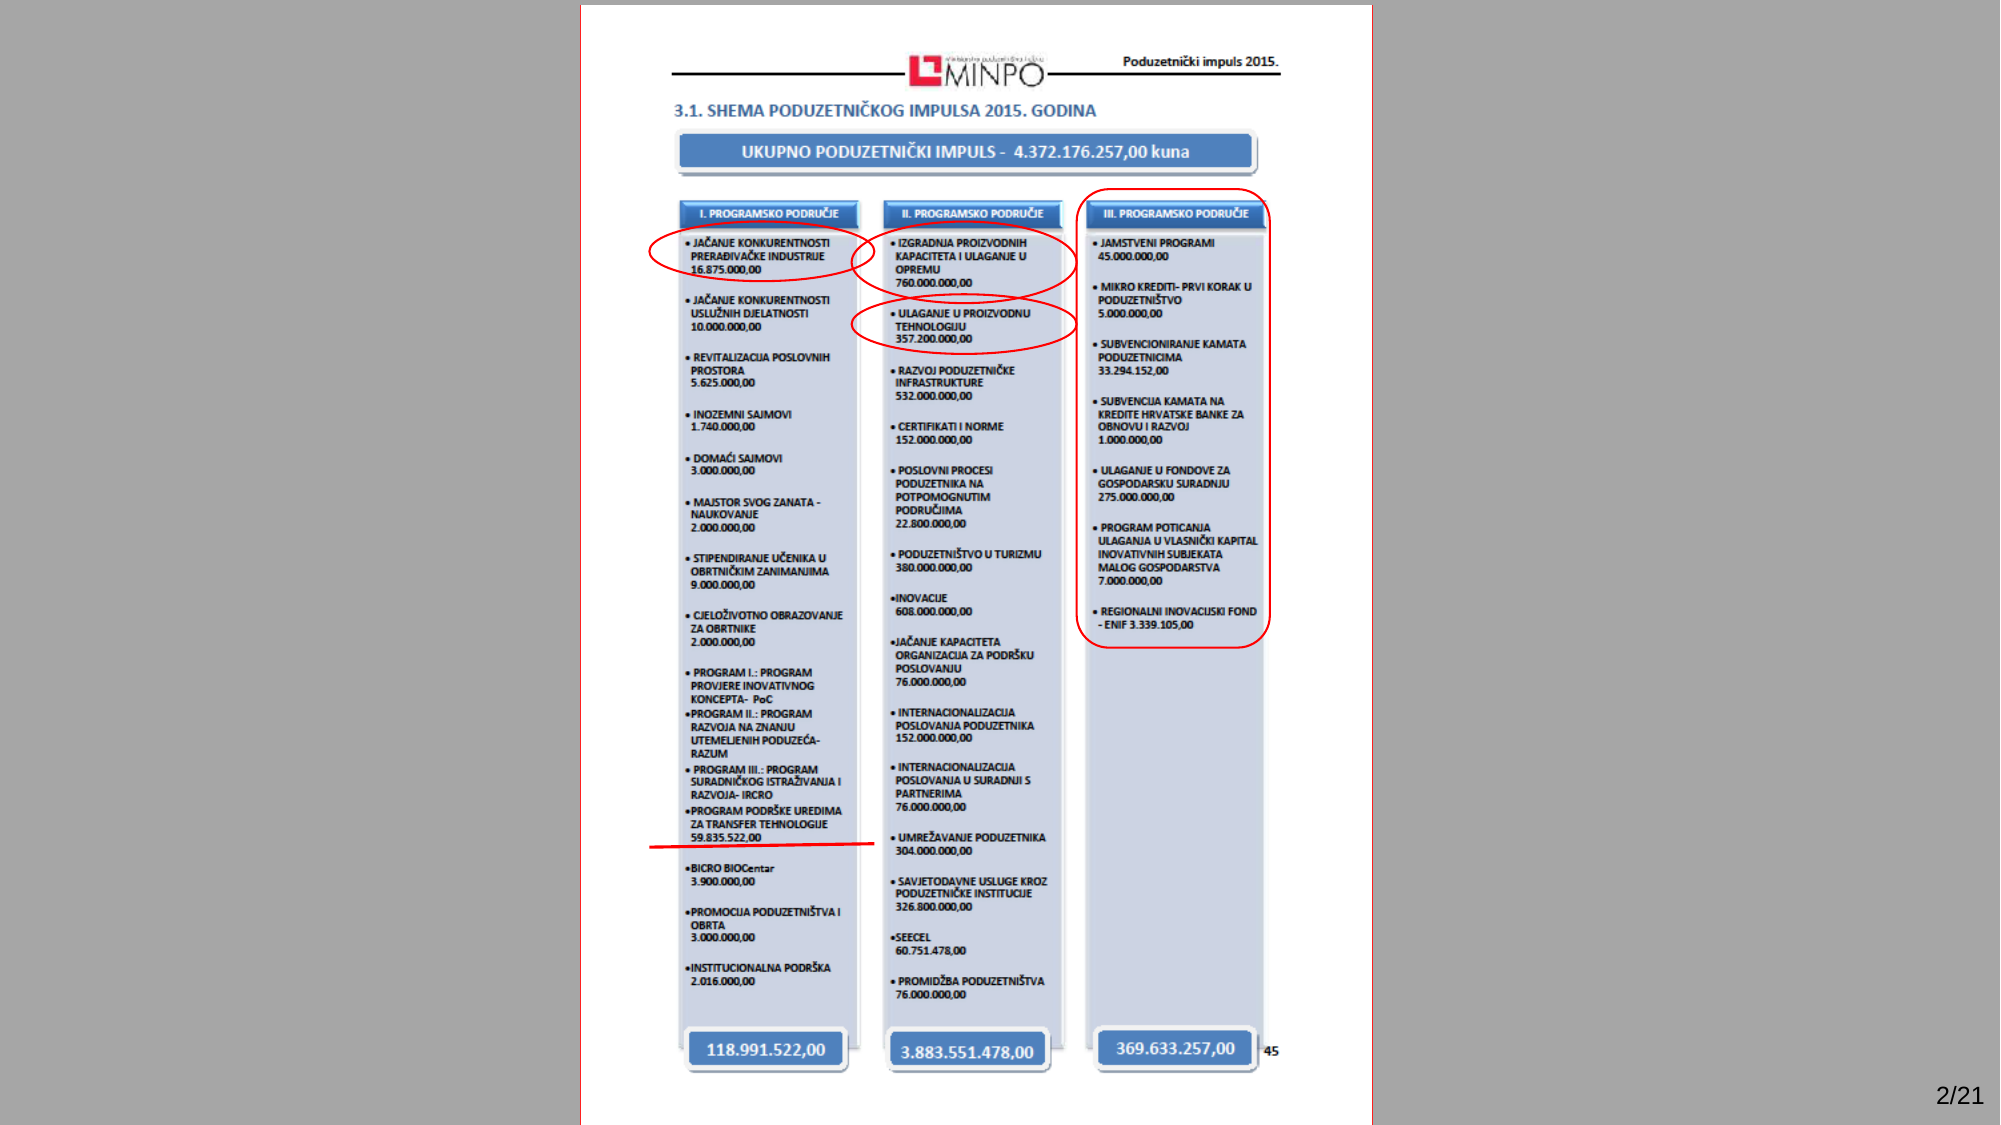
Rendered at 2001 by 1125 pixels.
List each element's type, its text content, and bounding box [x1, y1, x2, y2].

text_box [649, 843, 875, 848]
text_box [580, 5, 1373, 1125]
text_box 2/21 [1905, 1065, 2000, 1125]
